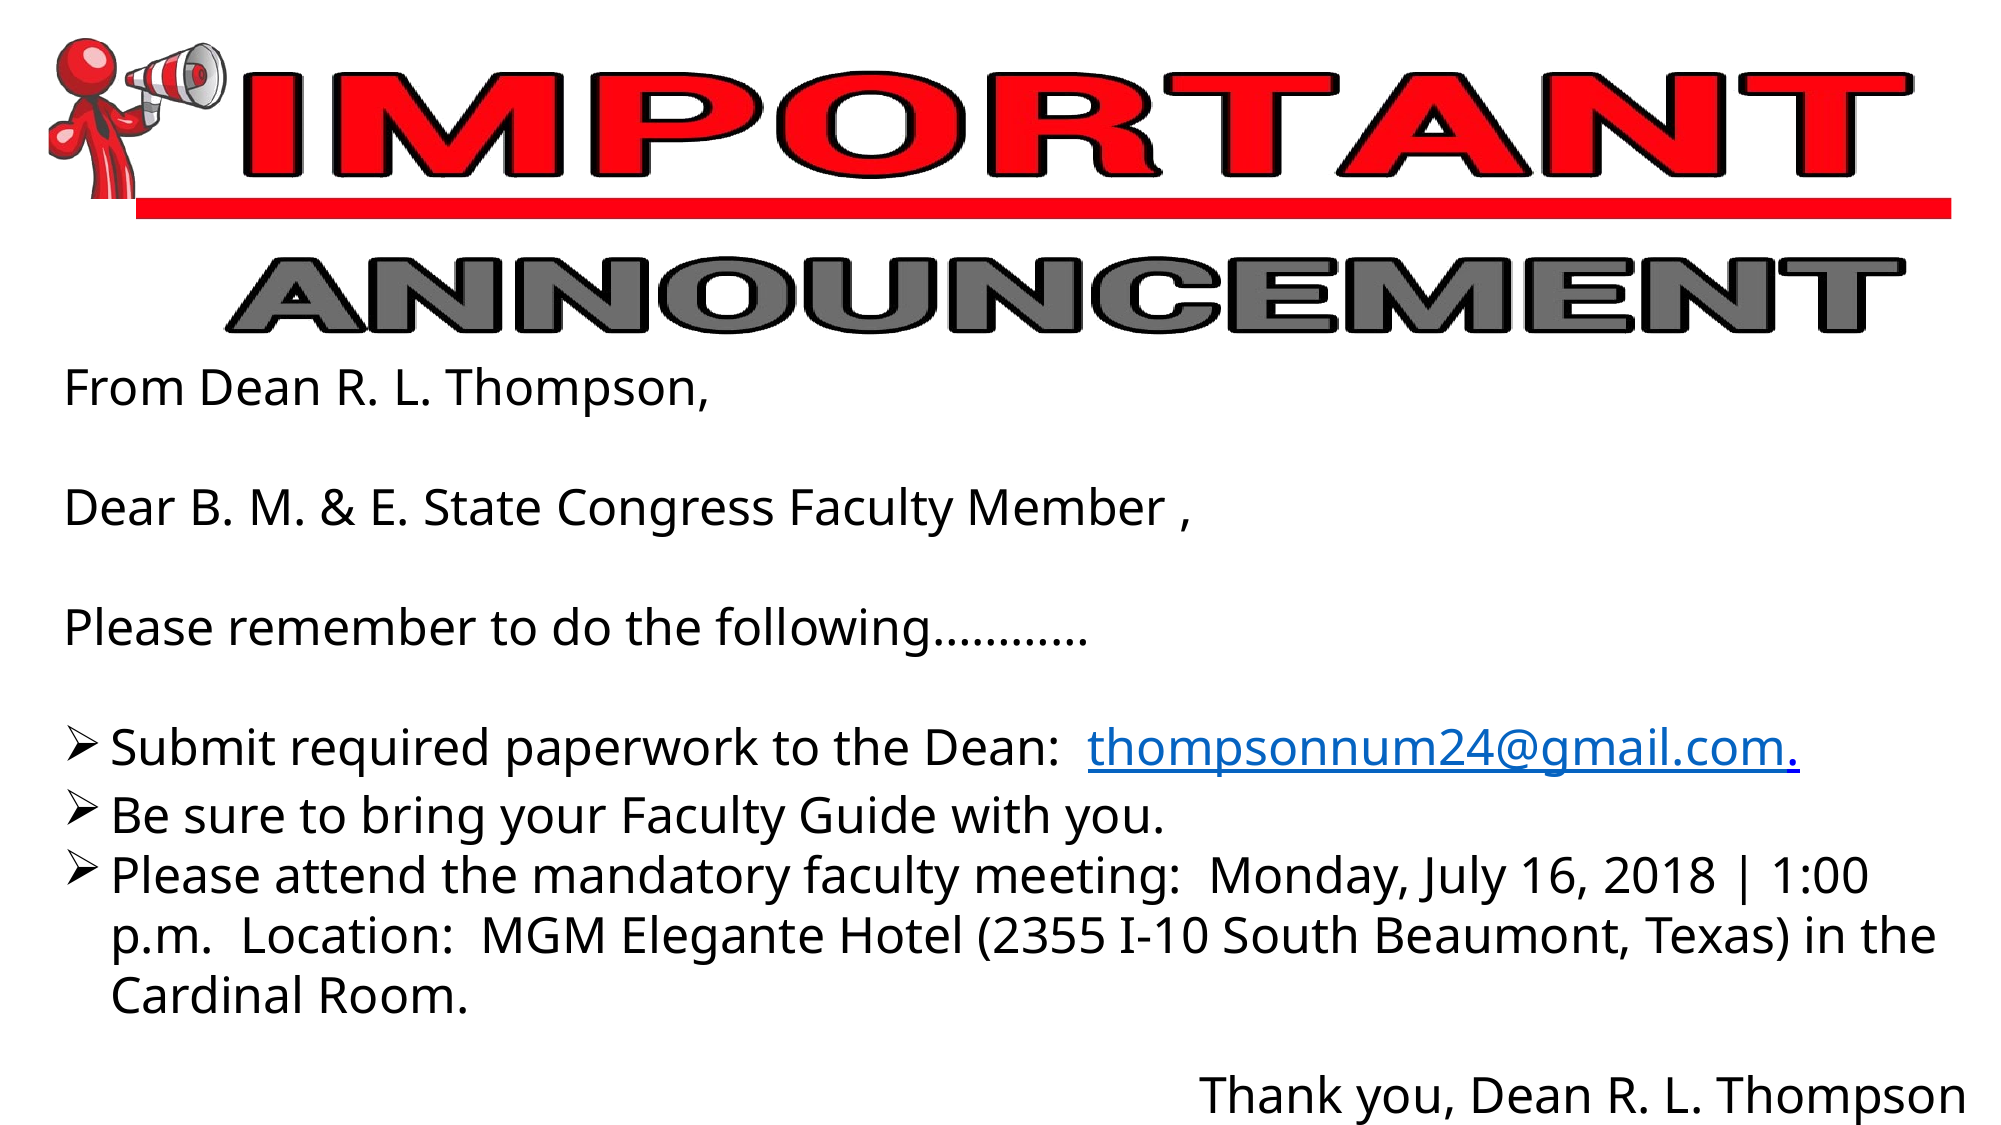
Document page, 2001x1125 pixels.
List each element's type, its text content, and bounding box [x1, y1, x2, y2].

text_box From Dean R. L. Thompson, Dear B. M. & E. State Congress Faculty Member , Please remember to do the following………… Submit required paperwork to the Dean: thompsonnum24@gmail.com. Be sure to bring your Faculty Guide with you. Please attend the mandatory faculty meeting: Monday, July 16, 2018 | 1:00 p.m. Location: MGM Elegante Hotel (2355 I-10 South Beaumont, Texas) in the Cardinal Room. Thank you, Dean R. L. Thompson B. M. & E. State Congress of Christian Education [48, 347, 1984, 1125]
picture [48, 0, 1952, 336]
